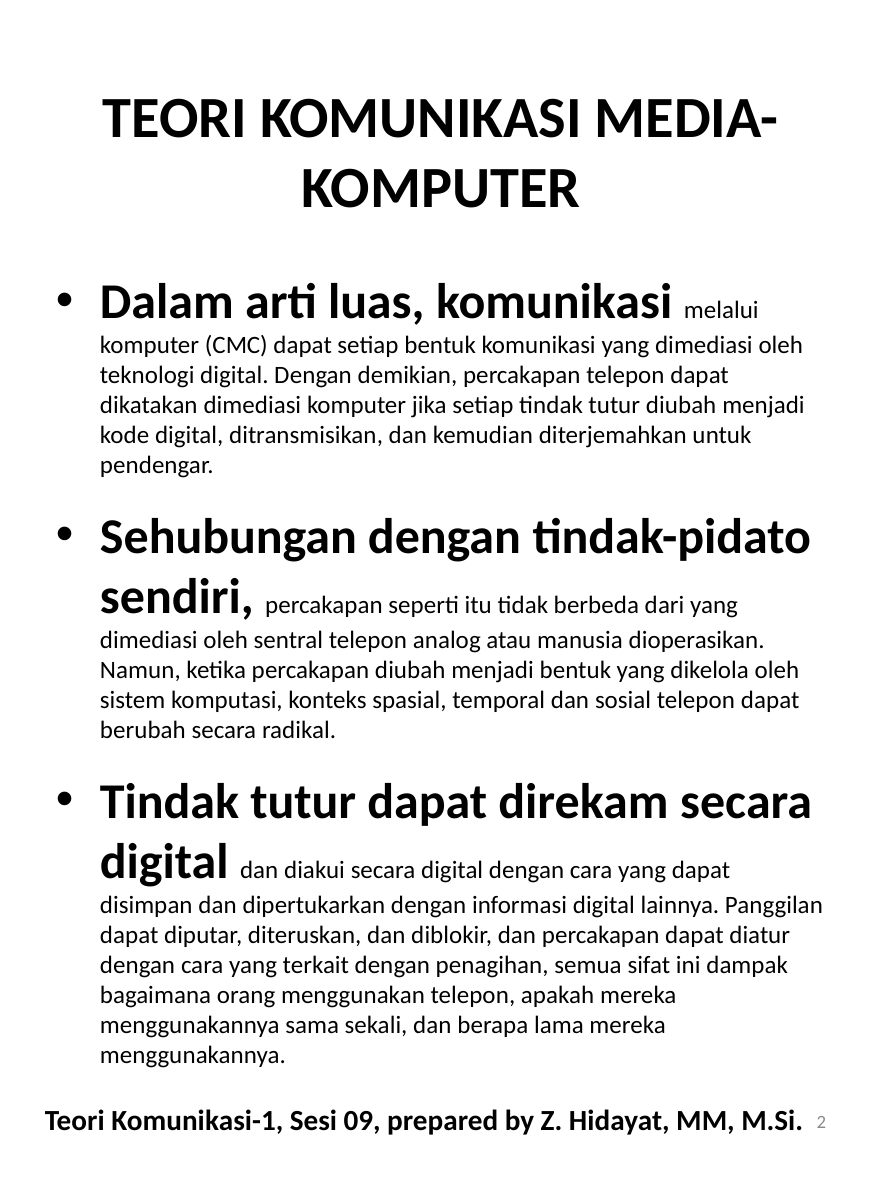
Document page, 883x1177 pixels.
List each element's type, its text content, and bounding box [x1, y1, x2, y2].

title TEORI KOMUNIKASI MEDIA-KOMPUTER [44, 59, 838, 238]
slide_number 2 [632, 1090, 838, 1153]
list Dalam arti luas, komunikasi melalui komputer (CMC) dapat setiap bentuk komunikasi yang dimediasi oleh teknologi digital. Dengan demikian, percakapan telepon dapat dikatakan dimediasi komputer jika setiap tindak tutur diubah menjadi kode digital, ditransmisikan, dan kemudian diterjemahkan untuk pendengar. Sehubungan dengan tindak-pidato sendiri, percakapan seperti itu tidak berbeda dari yang dimediasi oleh sentral telepon analog atau manusia dioperasikan. Namun, ketika percakapan diubah menjadi bentuk yang dikelola oleh sistem komputasi, konteks spasial, temporal dan sosial telepon dapat berubah secara radikal. Tindak tutur dapat direkam secara digital dan diakui secara digital dengan cara yang dapat disimpan dan dipertukarkan dengan informasi digital lainnya. Panggilan dapat diputar, diteruskan, dan diblokir, dan percakapan dapat diatur dengan cara yang terkait dengan penagihan, semua sifat ini dampak bagaimana orang menggunakan telepon, apakah mereka menggunakannya sama sekali, dan berapa lama mereka menggunakannya. [44, 263, 838, 1090]
text_box Teori Komunikasi-1, Sesi 09, prepared by Z. Hidayat, MM, M.Si. [27, 1087, 822, 1151]
